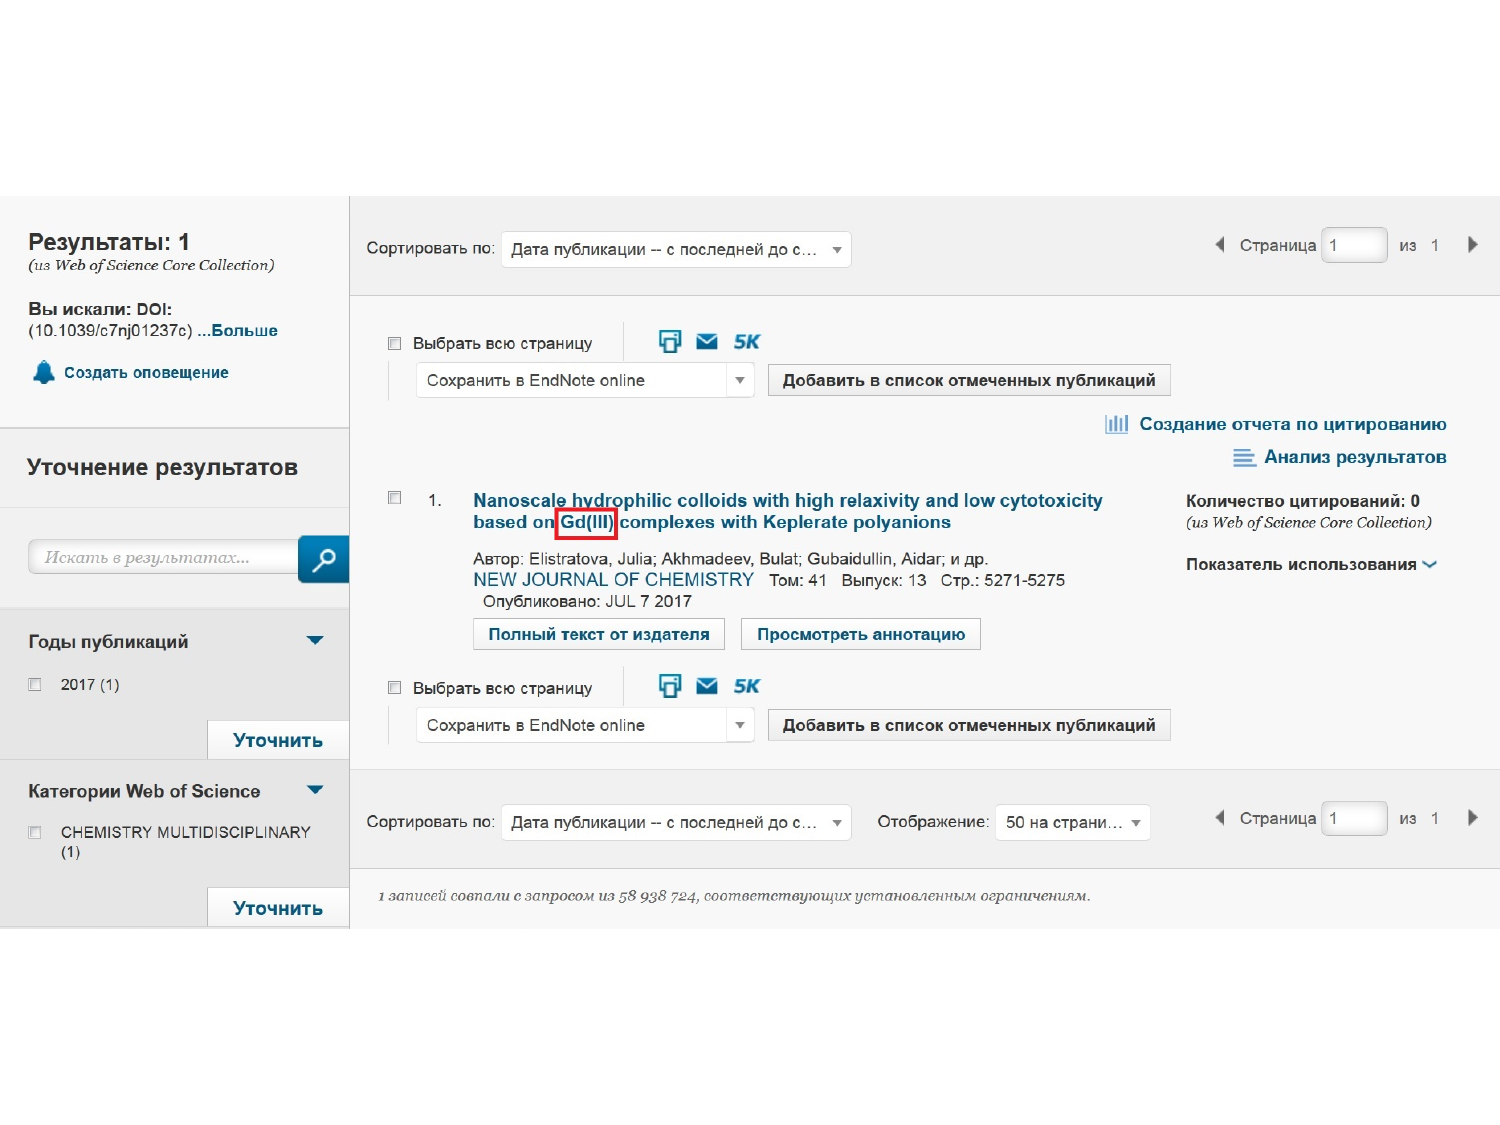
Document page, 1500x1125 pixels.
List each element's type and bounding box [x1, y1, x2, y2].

picture [0, 196, 1500, 929]
